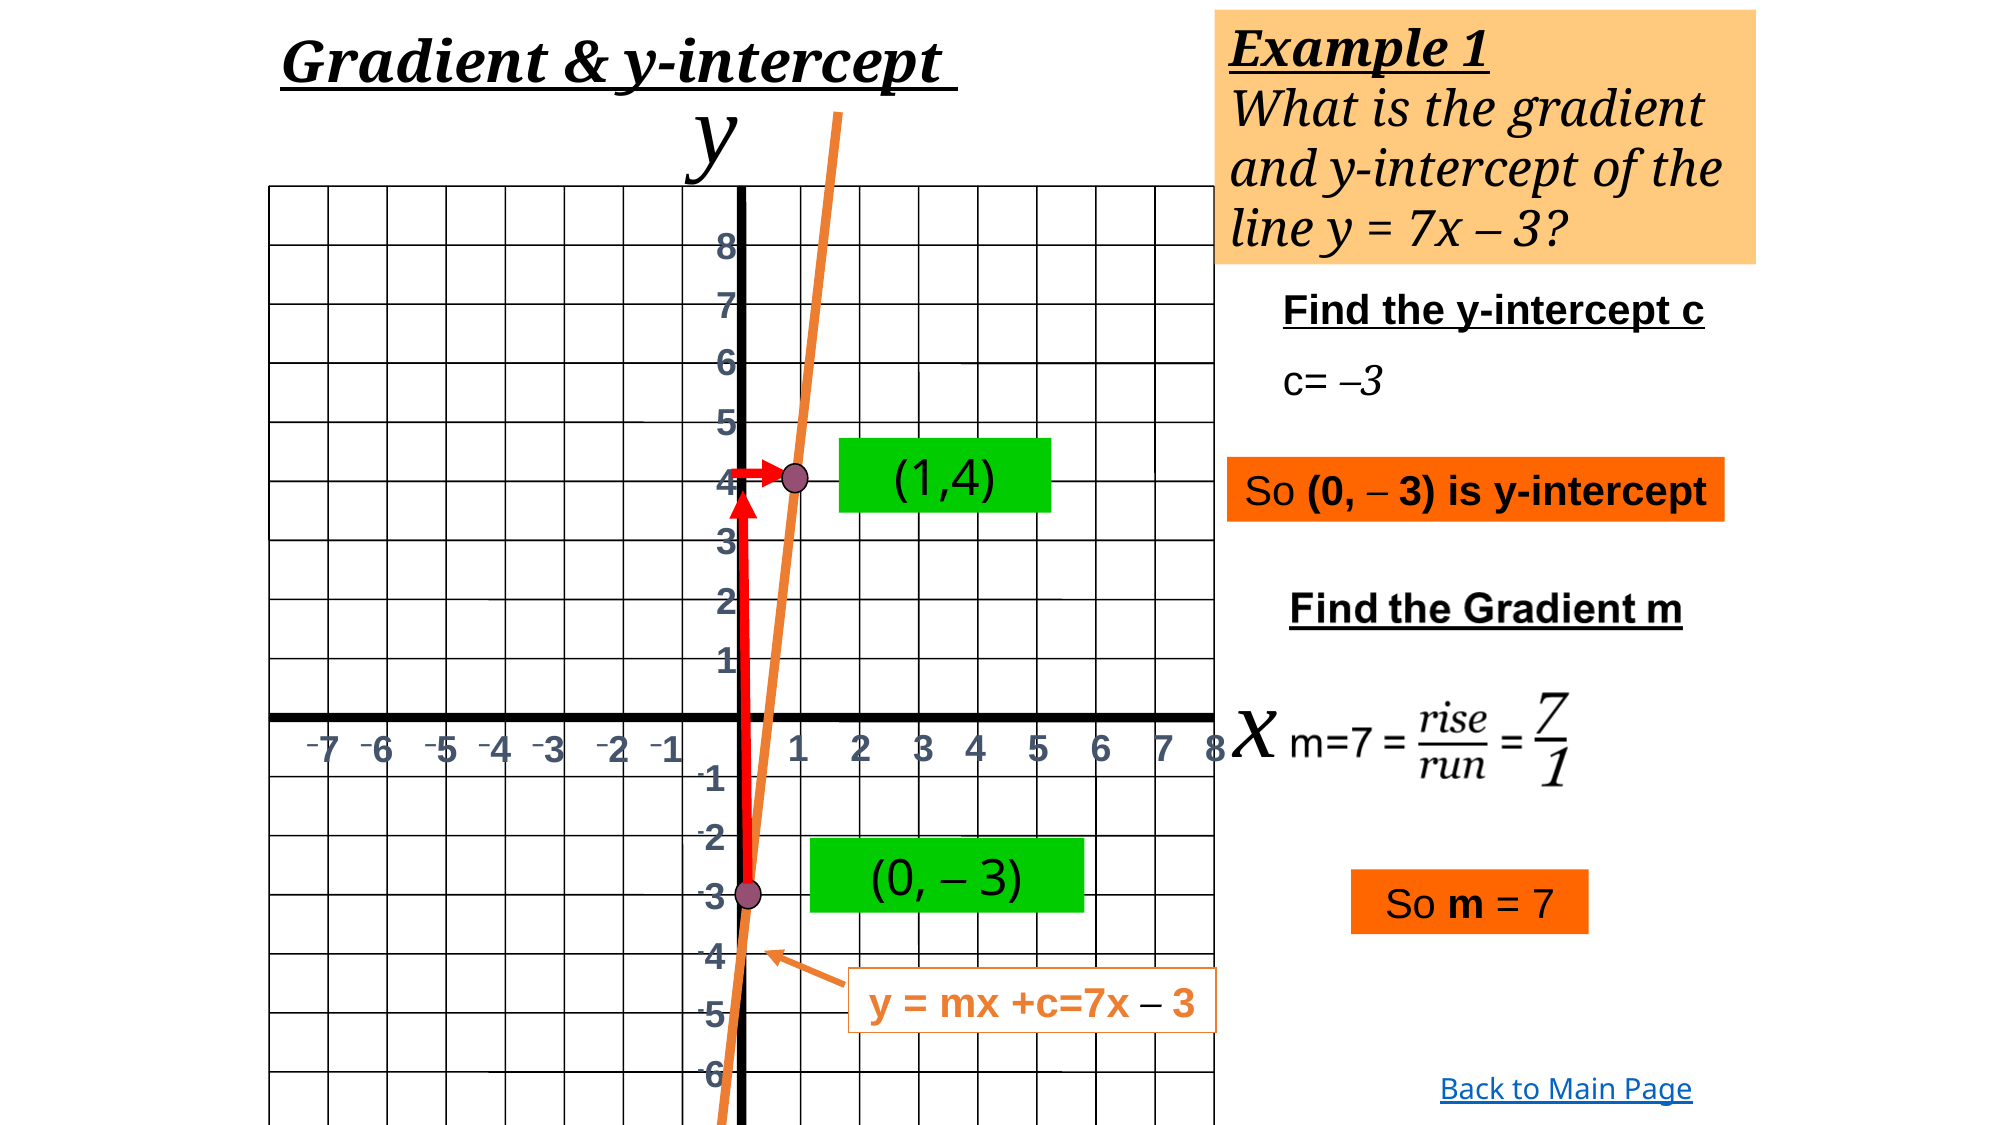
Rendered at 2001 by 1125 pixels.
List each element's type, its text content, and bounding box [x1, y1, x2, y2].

text_box [1314, 574, 1713, 872]
text_box Find the y-intercept c c= –3 [1314, 275, 1744, 482]
text_box So (0, – 3) is y-intercept [1314, 456, 1725, 522]
text_box Back to Main Page [1424, 1062, 1738, 1117]
text_box So m = 7 [1351, 869, 1589, 935]
text_box Example 1 What is the gradient and y-intercept of the line y = 7x – 3? [1214, 9, 1756, 265]
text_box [249, 55, 1314, 1125]
text_box Gradient & y-intercept [265, 25, 1181, 55]
